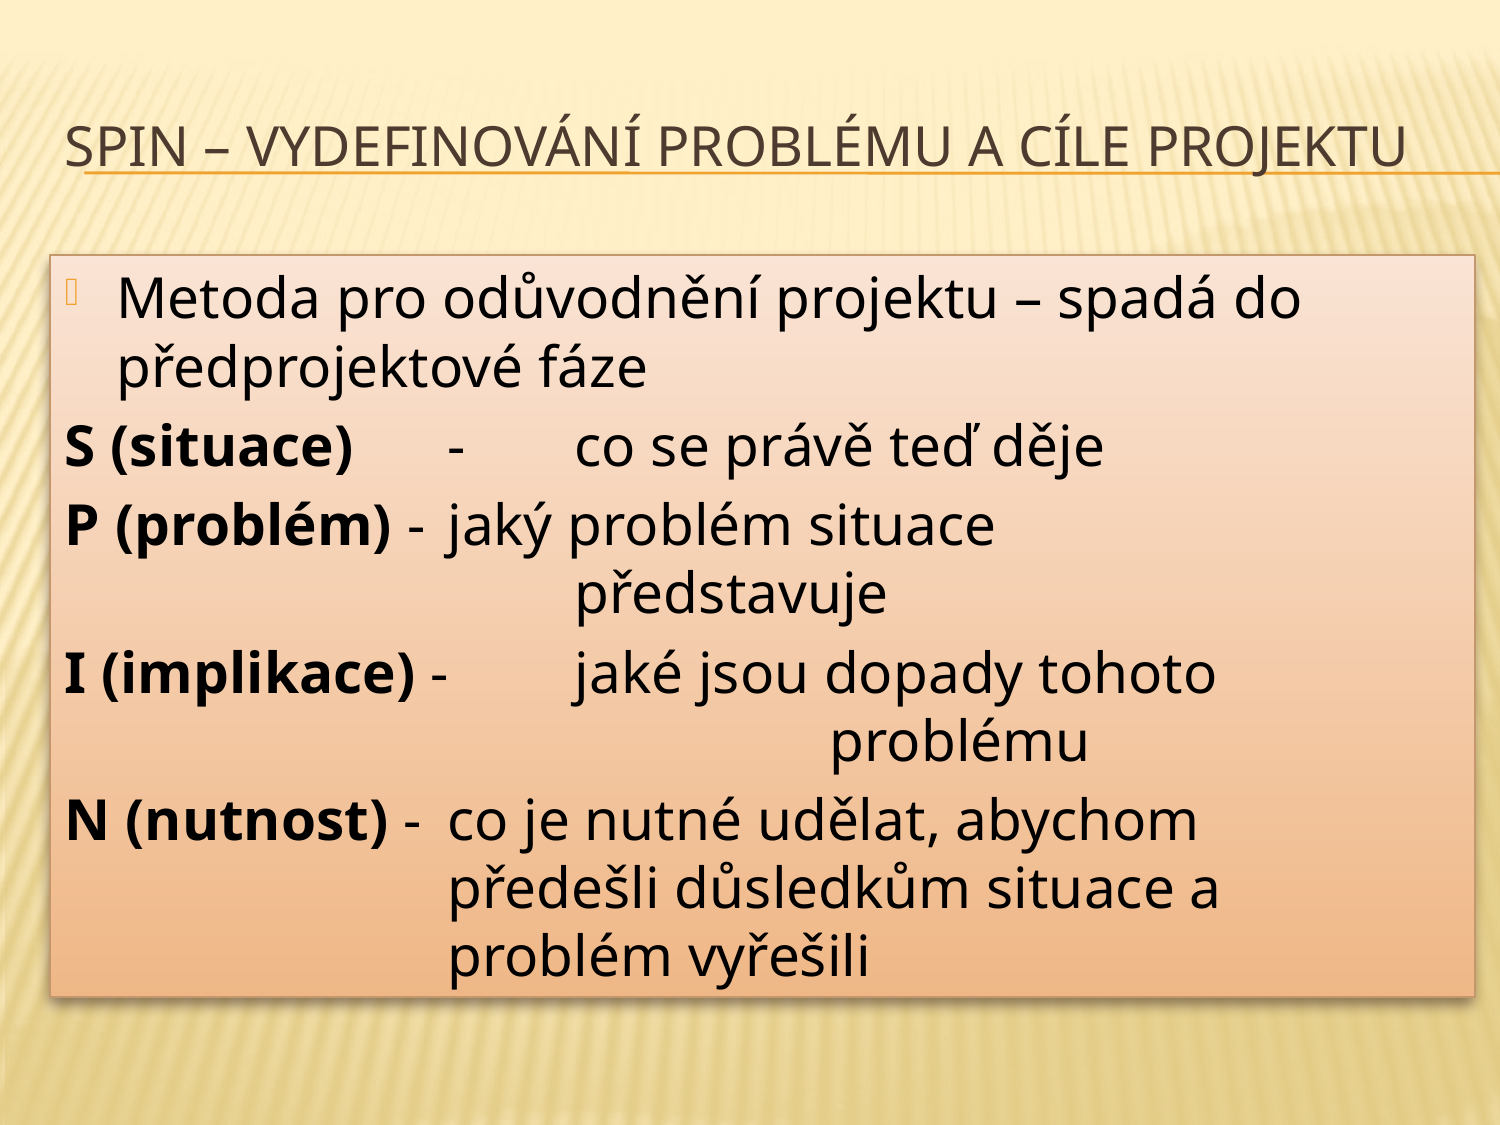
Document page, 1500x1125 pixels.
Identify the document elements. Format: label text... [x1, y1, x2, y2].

title SPIN – vydefinování problému a cíle projektu [50, 75, 1475, 213]
list Metoda pro odůvodnění projektu – spadá do předprojektové fáze S (situace) - co se právě teď děje P (problém) - jaký problém situace představuje I (implikace) - jaké jsou dopady tohoto problému N (nutnost) - co je nutné udělat, abychom předešli důsledkům situace a problém vyřešili [49, 254, 1476, 998]
